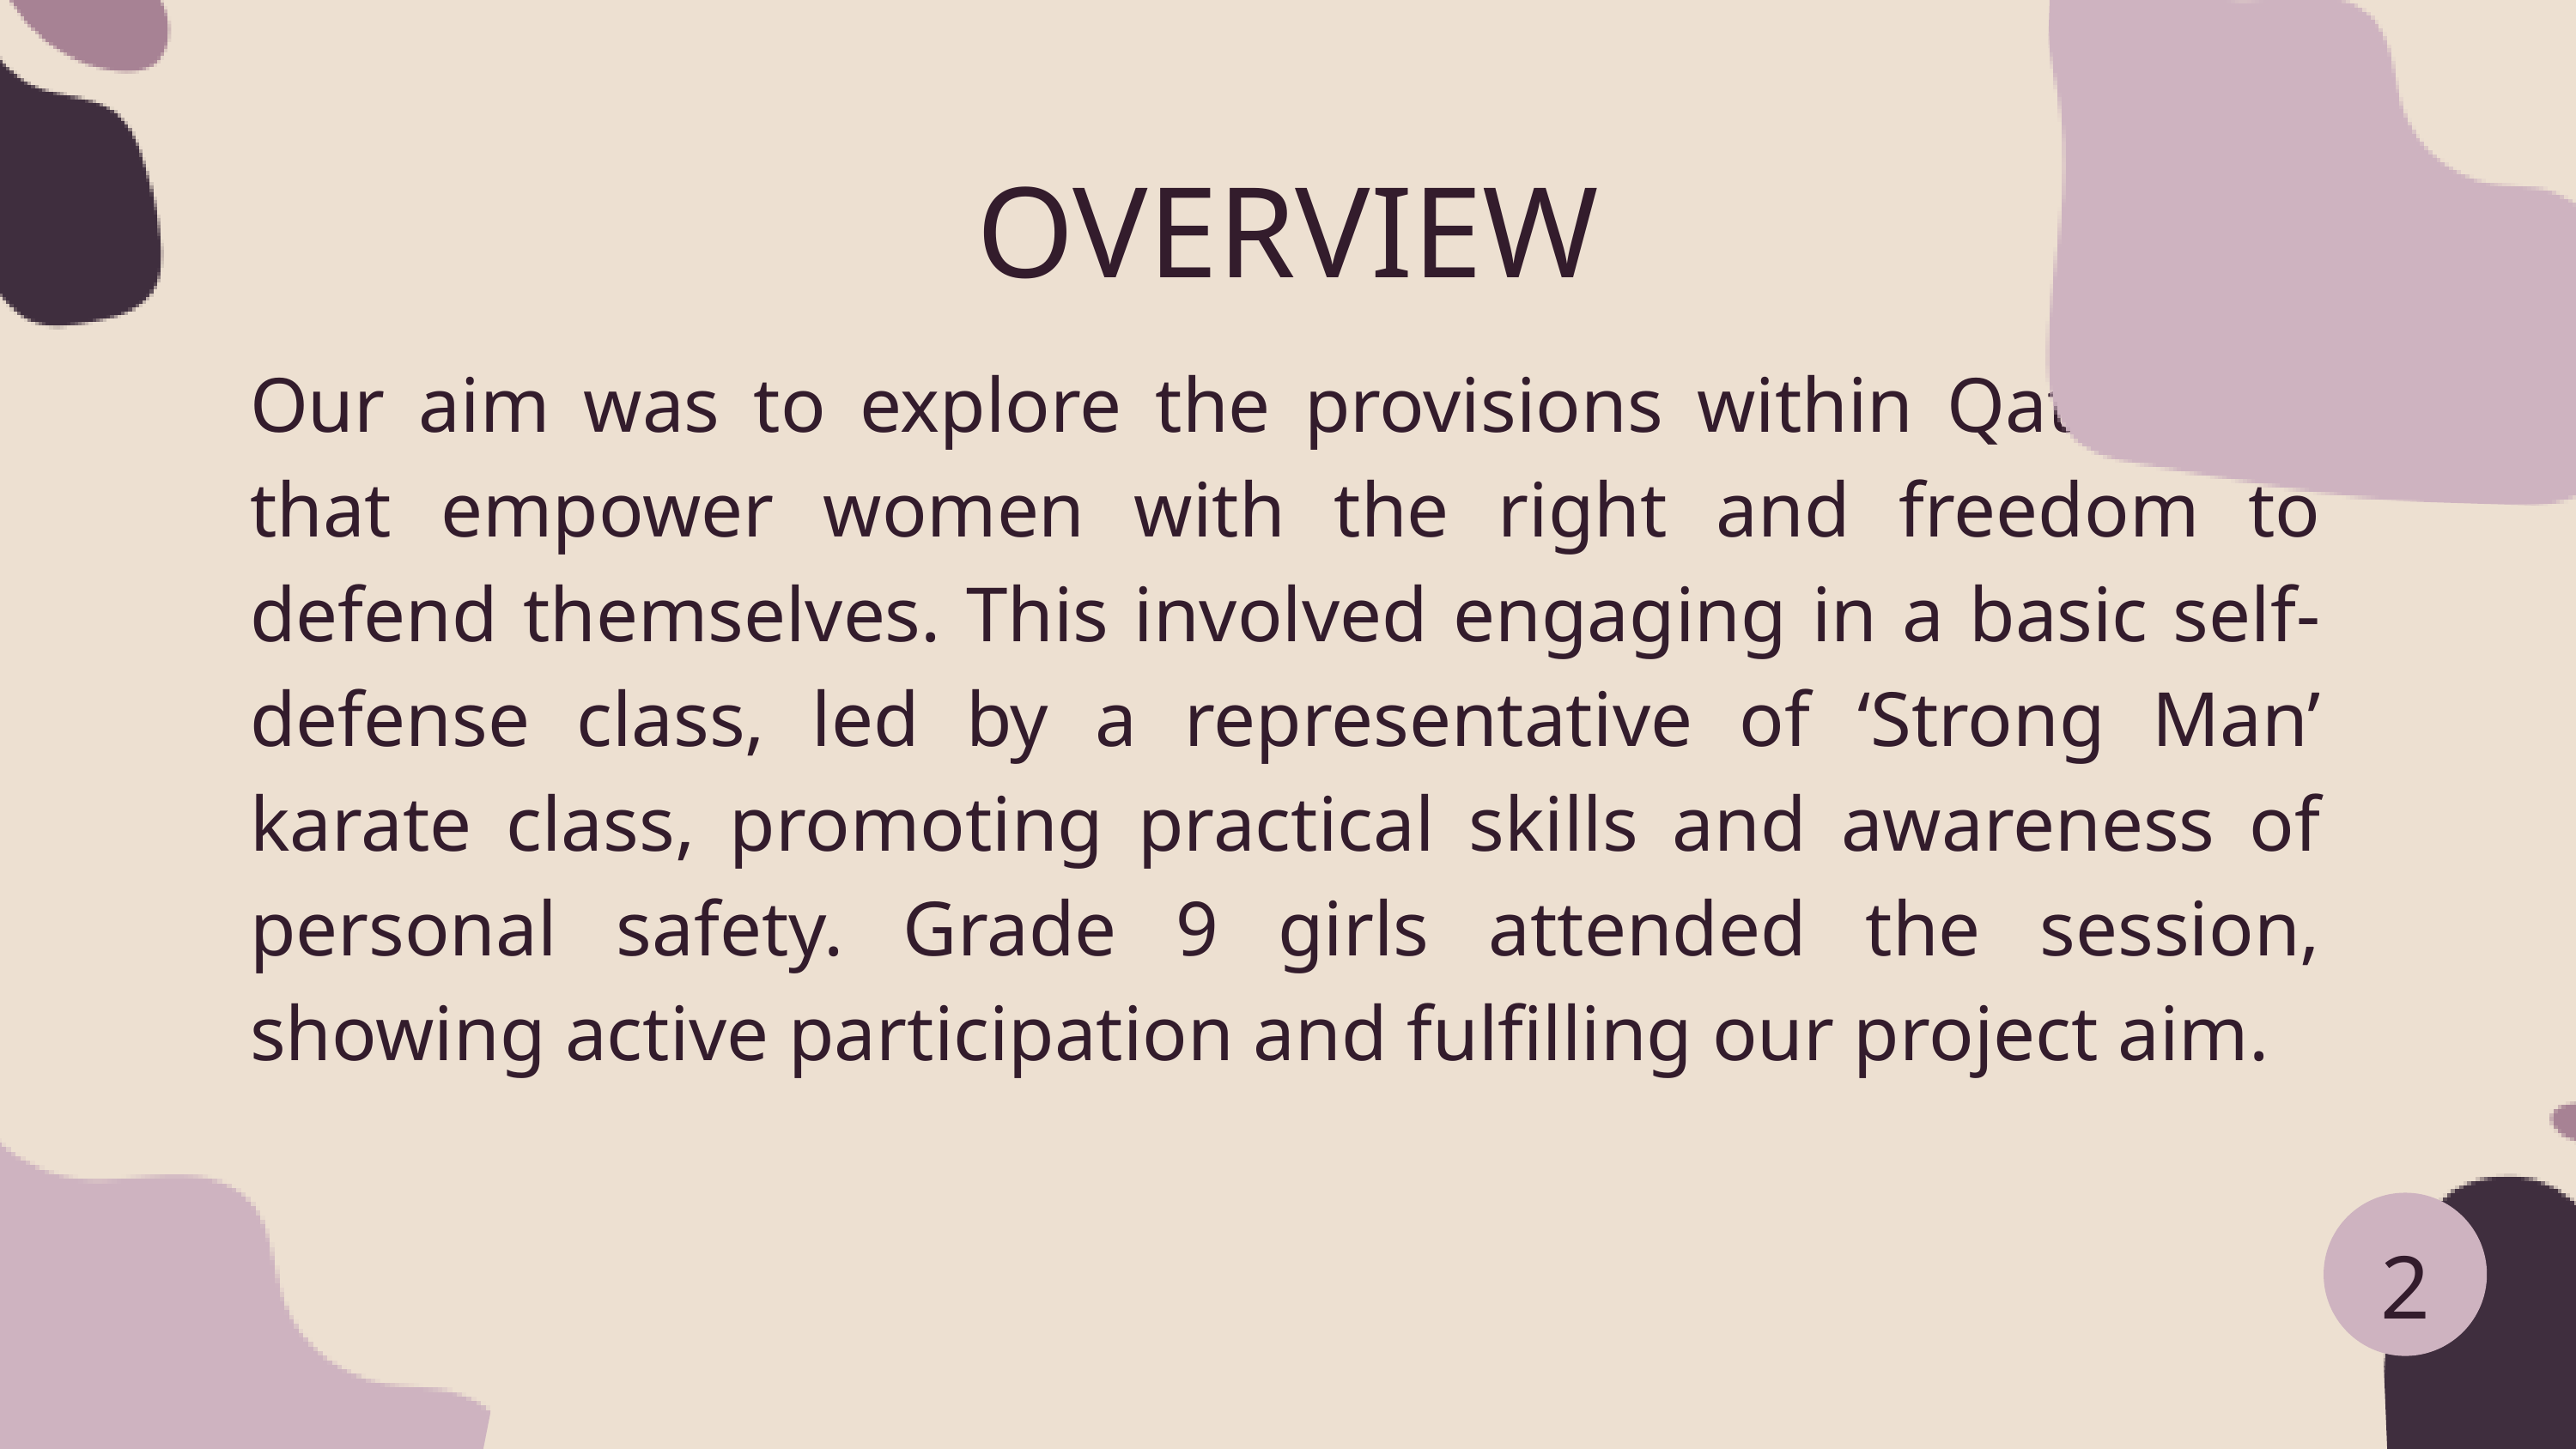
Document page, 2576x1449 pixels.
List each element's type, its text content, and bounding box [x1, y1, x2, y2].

text_box OVERVIEW [359, 127, 2045, 303]
text_box [2372, 1100, 2576, 1449]
text_box [2033, 0, 2576, 507]
text_box [0, 0, 172, 330]
text_box Our aim was to explore the provisions within Qatari law that empower women with the right and freedom to defend themselves. This involved engaging in a basic self-defense class, led by a representative of ‘Strong Man’ karate class, promoting practical skills and awareness of personal safety. Grade 9 girls attended the session, showing active participation and fulfilling our project aim. [249, 343, 2322, 1076]
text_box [2321, 1192, 2490, 1356]
text_box [0, 960, 558, 1449]
